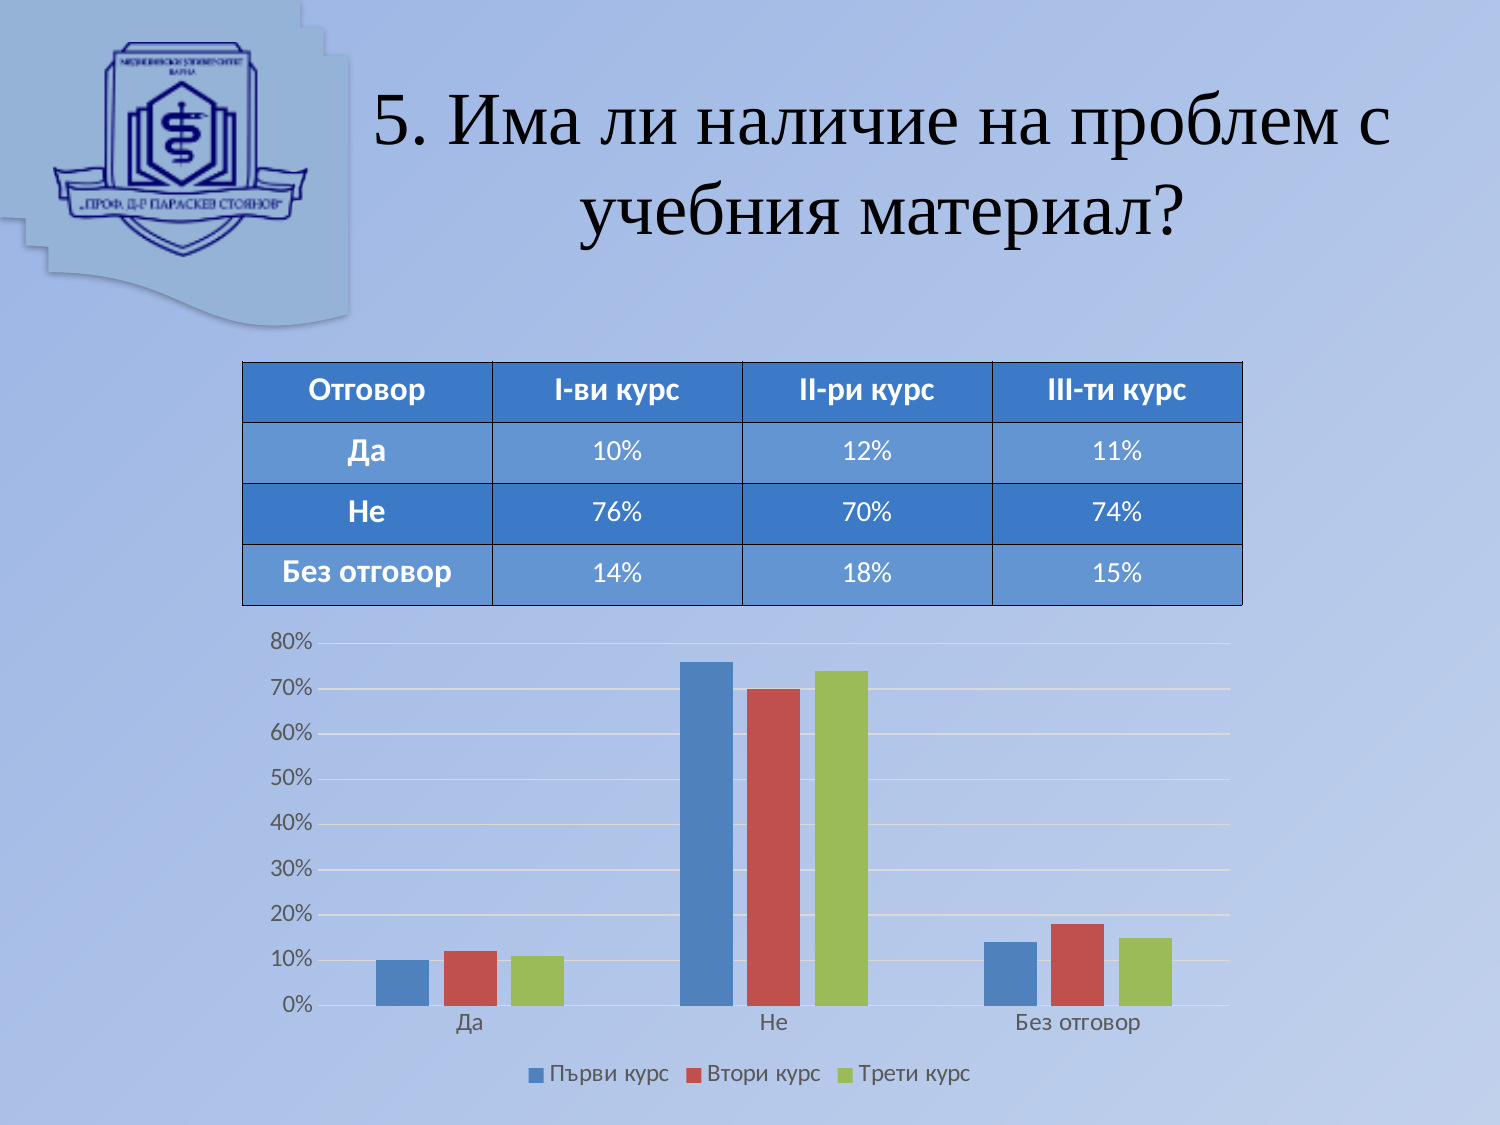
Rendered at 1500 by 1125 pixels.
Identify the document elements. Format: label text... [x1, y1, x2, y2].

table_cell Не [243, 484, 492, 544]
table_cell 12% [743, 423, 992, 483]
chart [249, 621, 1251, 1095]
table_cell 74% [993, 484, 1242, 544]
table_cell 14% [493, 545, 742, 605]
table_cell 76% [493, 484, 742, 544]
table_cell 70% [743, 484, 992, 544]
table_header III-ти курс [993, 363, 1242, 422]
table_cell 10% [493, 423, 742, 483]
table_cell 15% [993, 545, 1242, 605]
table_header Отговор [243, 363, 492, 422]
table_cell Без отговор [243, 545, 492, 605]
table_header II-ри курс [743, 363, 992, 422]
table_cell Да [243, 423, 492, 483]
table_cell 11% [993, 423, 1242, 483]
table_header I-ви курс [493, 363, 742, 422]
title 5. Има ли наличие на проблем с учебния материал? [312, 66, 1453, 254]
table_cell 18% [743, 545, 992, 605]
